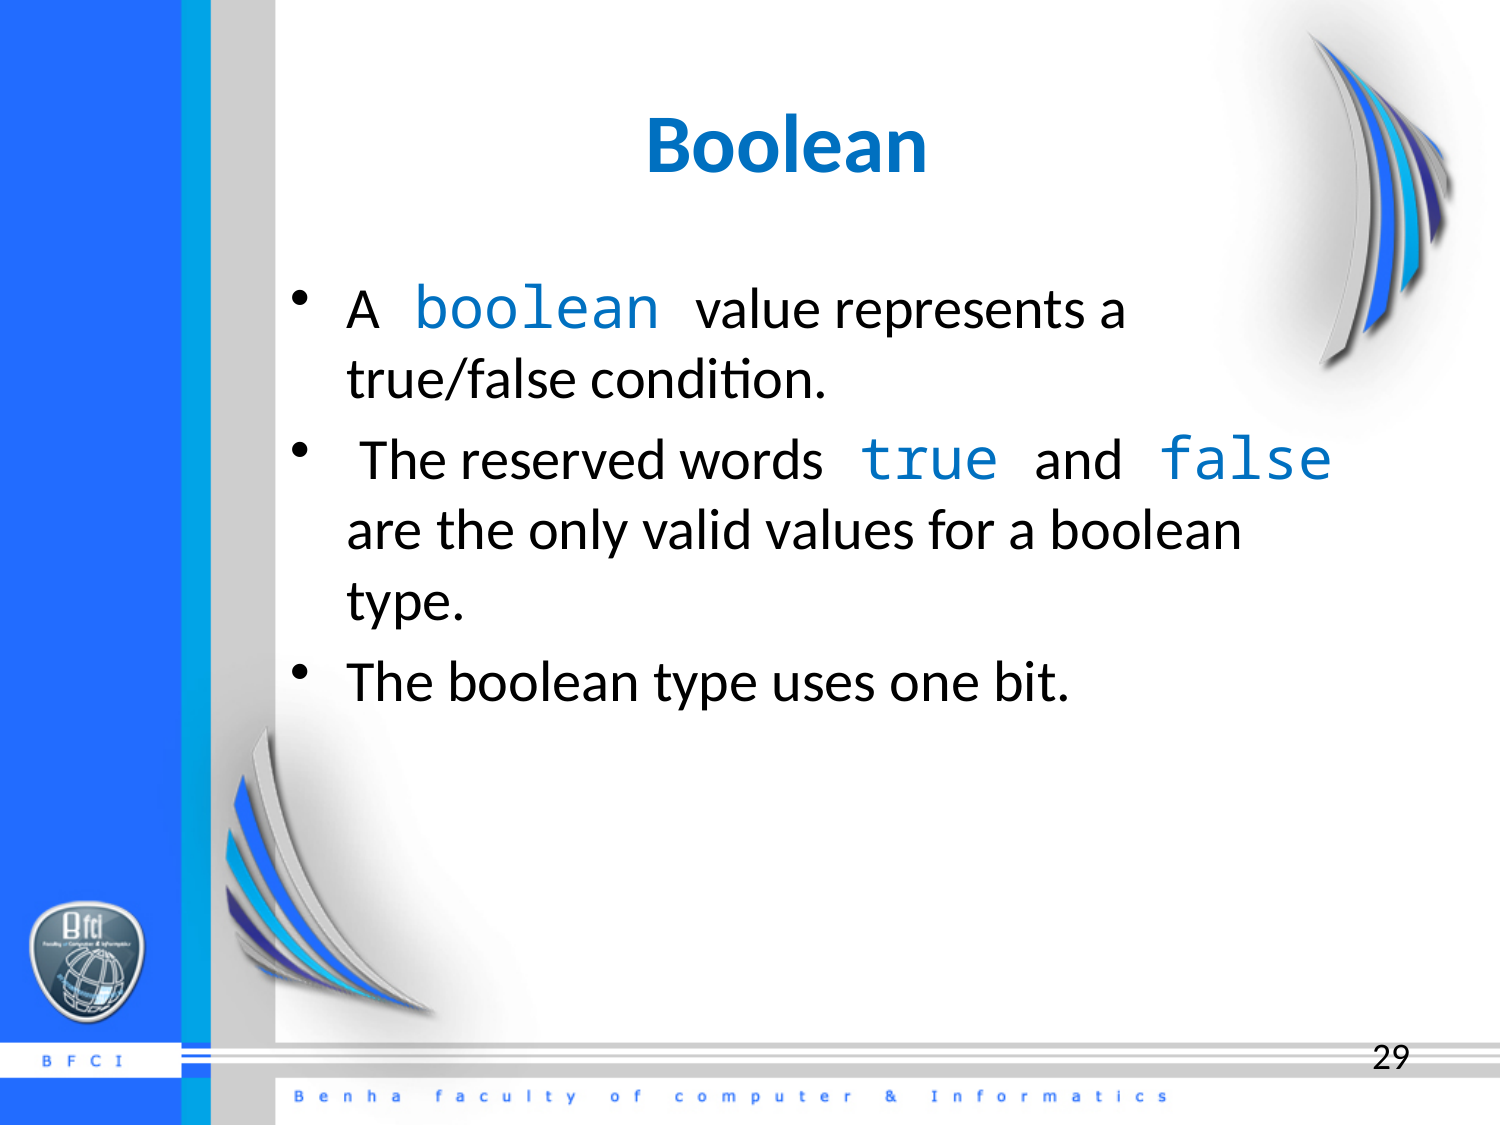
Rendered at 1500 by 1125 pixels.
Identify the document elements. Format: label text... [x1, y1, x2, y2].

slide_number 29 [1074, 1024, 1426, 1103]
picture [0, 0, 1500, 1125]
list A boolean value represents a true/false condition. The reserved words true and false are the only valid values for a boolean type. The boolean type uses one bit. [274, 262, 1376, 1006]
title Boolean [274, 44, 1301, 233]
